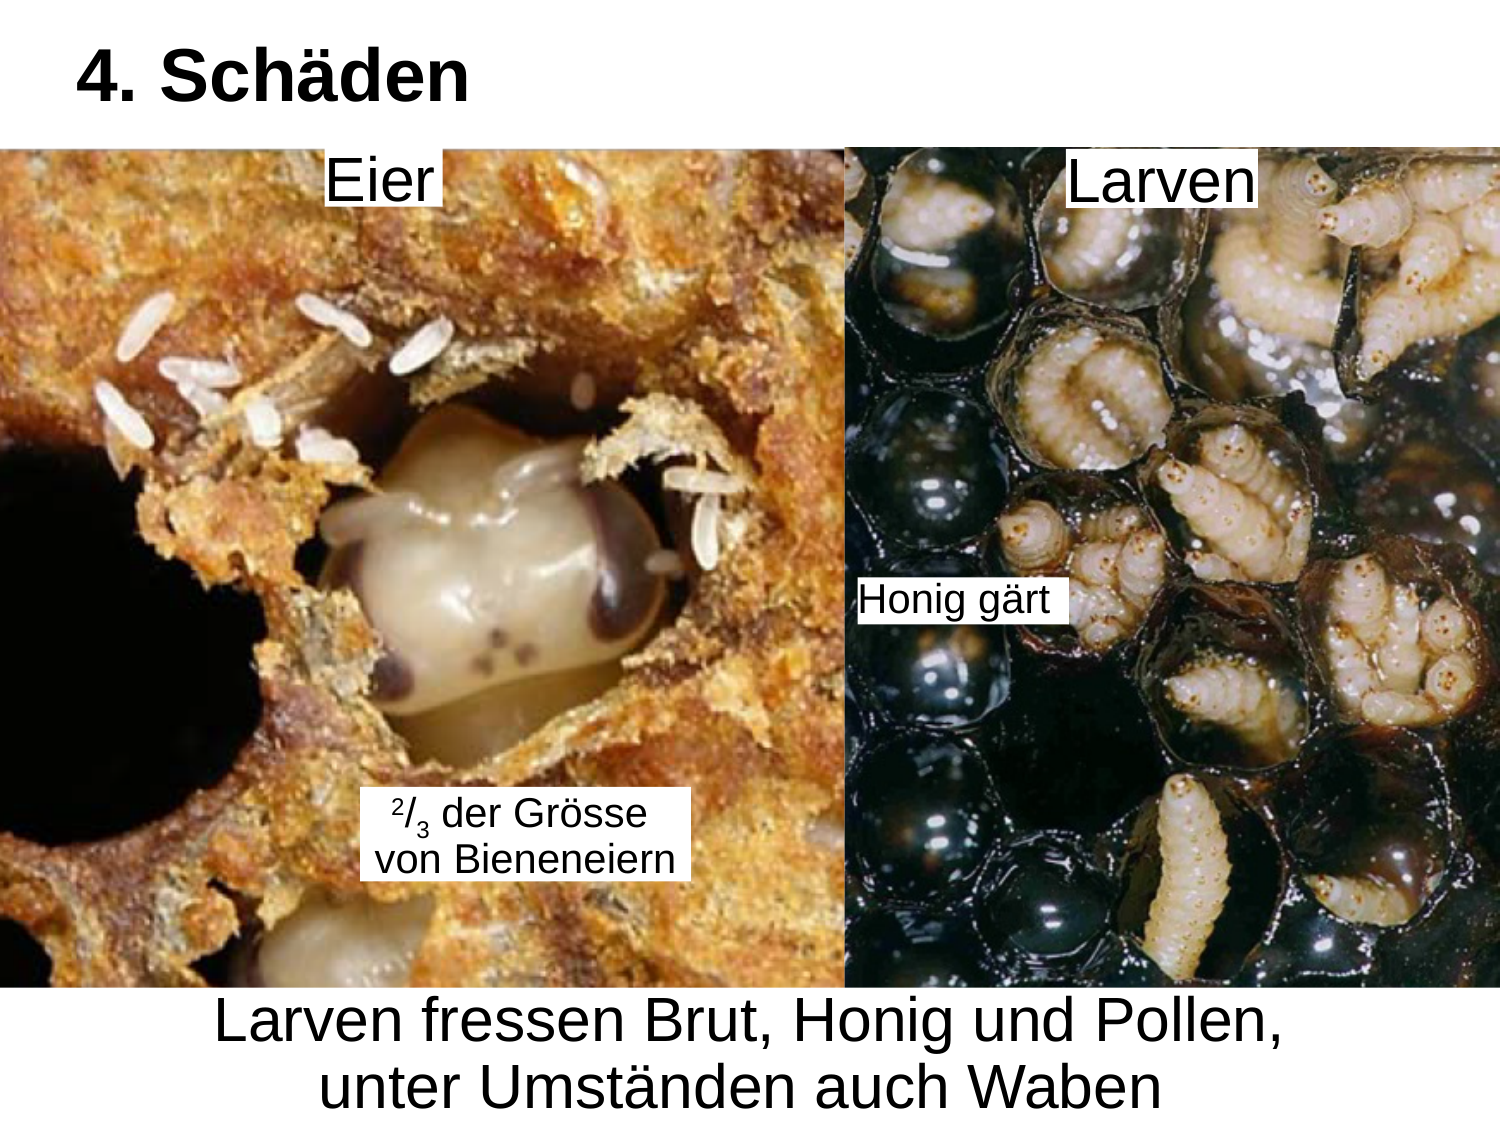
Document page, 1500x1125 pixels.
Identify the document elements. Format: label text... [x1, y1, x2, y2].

text_box 4. Schäden [61, 19, 791, 126]
picture [0, 147, 1500, 1102]
text_box Larven fressen Brut, Honig und Pollen, unter Umständen auch Waben [0, 1012, 1500, 1123]
